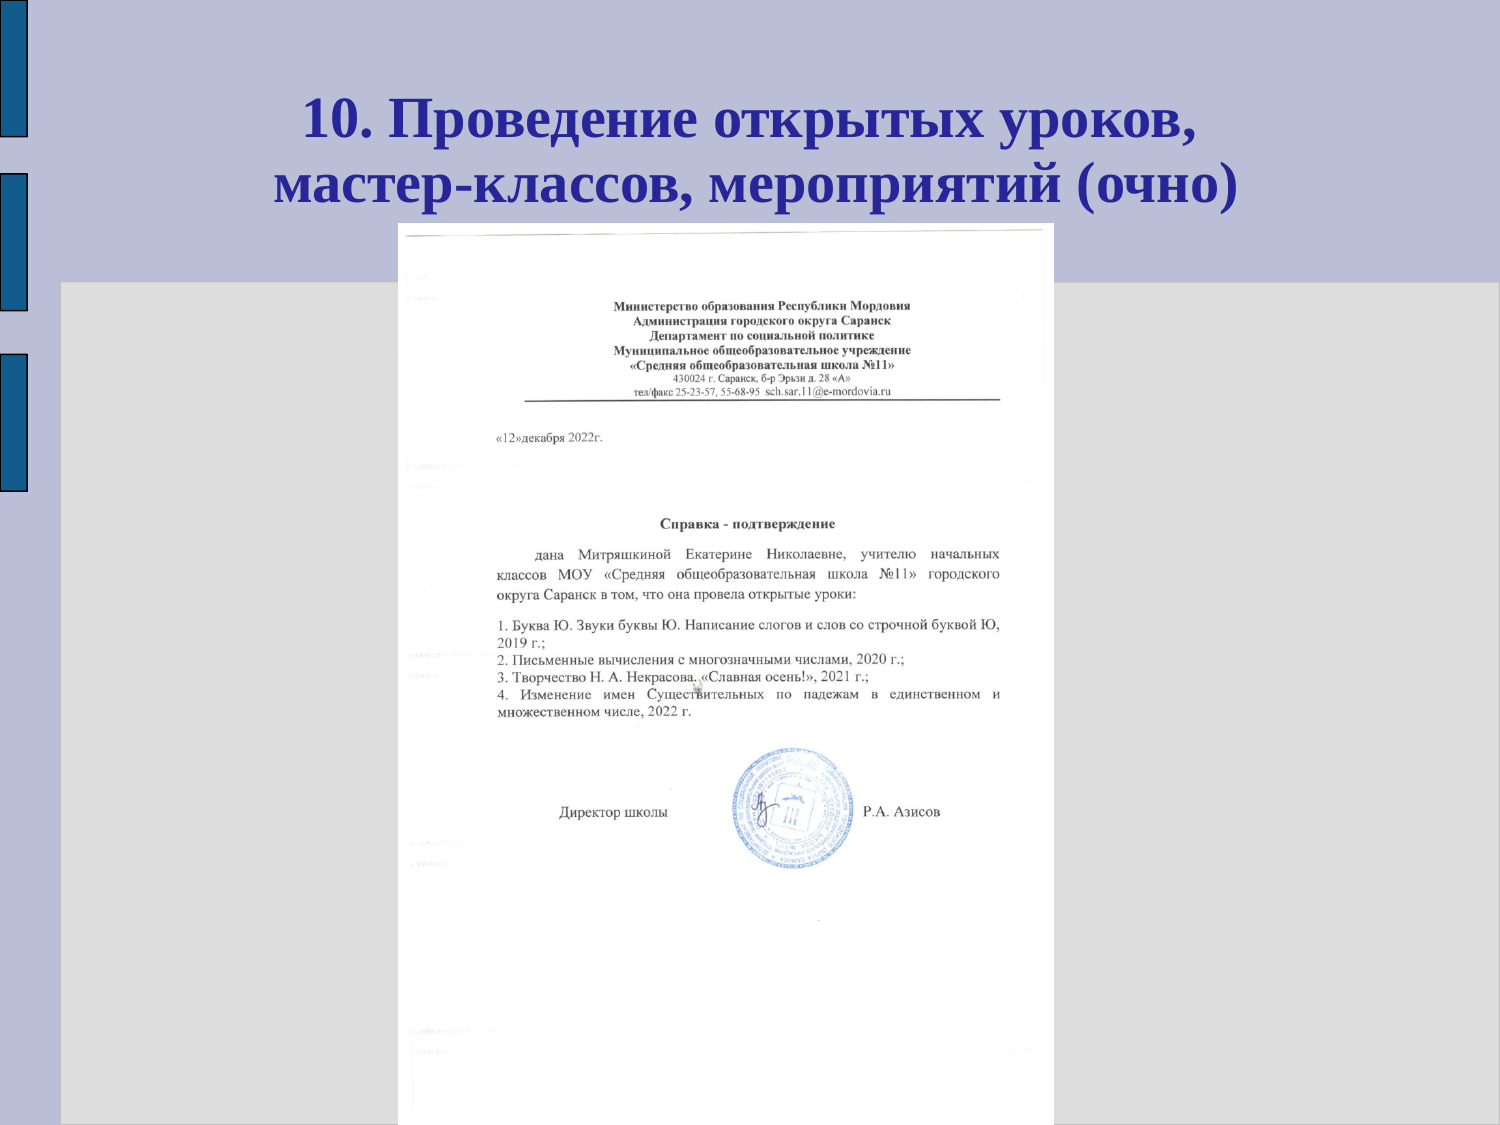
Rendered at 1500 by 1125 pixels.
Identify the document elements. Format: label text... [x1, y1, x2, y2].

title 10. Проведение открытых уроков, мастер-классов, мероприятий (очно) [109, 22, 1389, 280]
picture [398, 223, 1054, 1125]
